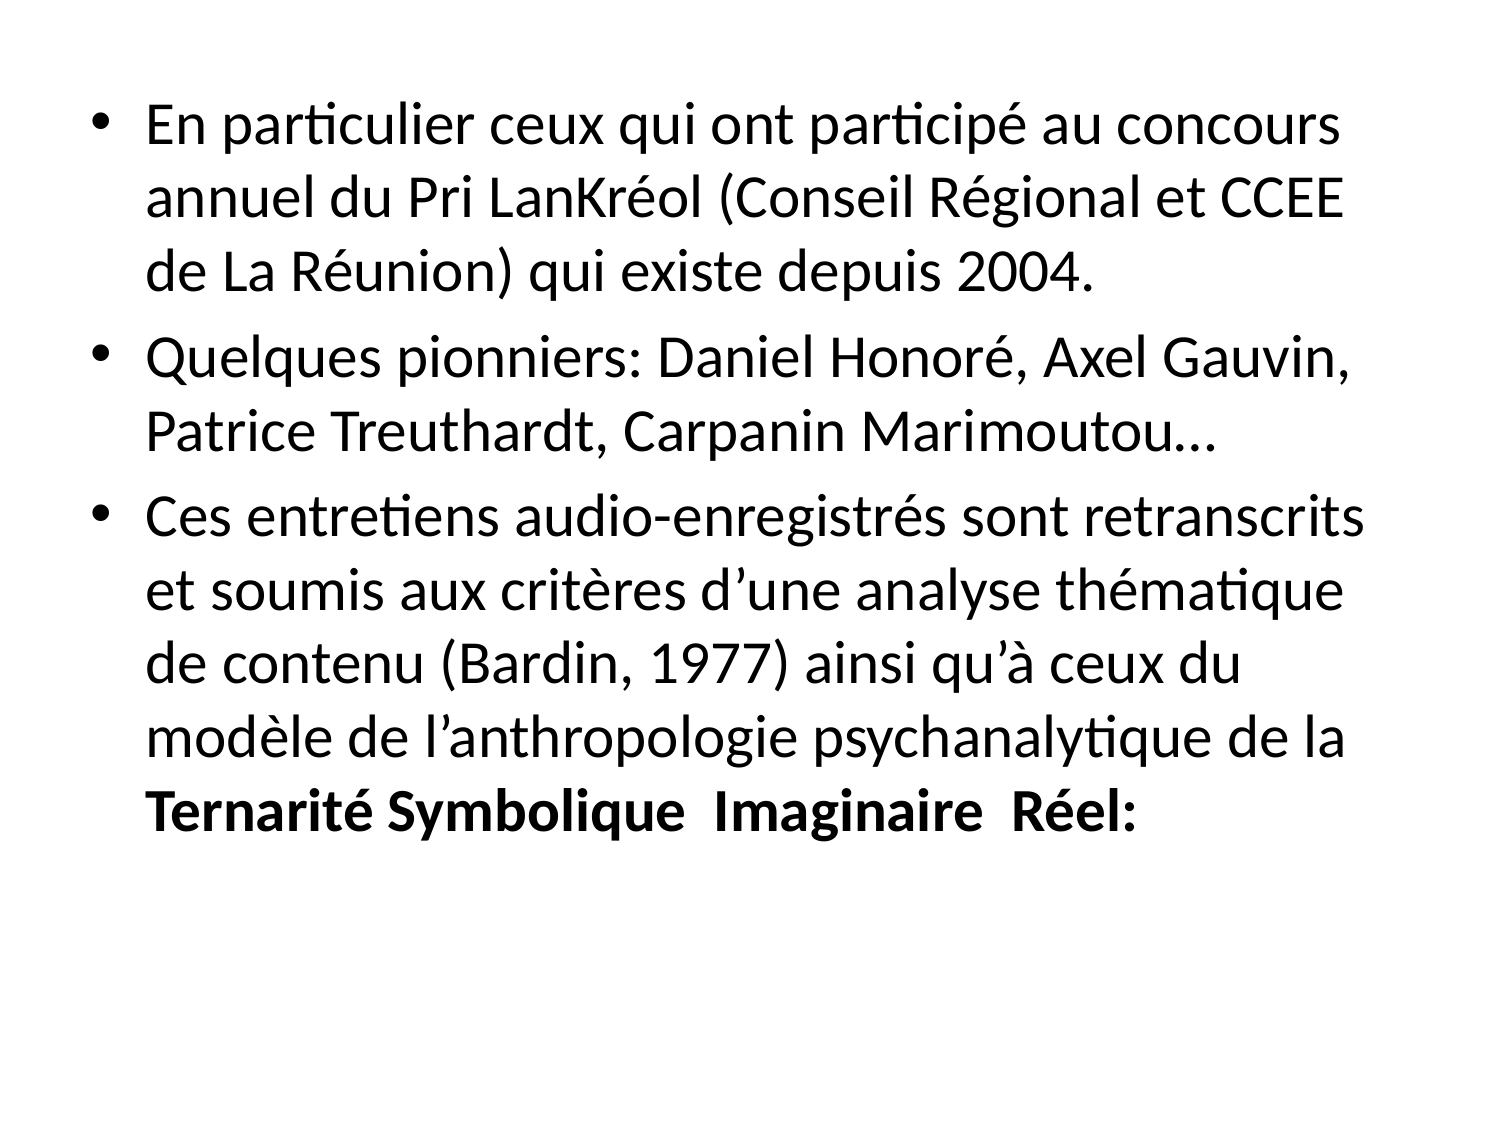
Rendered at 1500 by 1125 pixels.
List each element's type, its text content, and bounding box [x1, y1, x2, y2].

list En particulier ceux qui ont participé au concours annuel du Pri LanKréol (Conseil Régional et CCEE de La Réunion) qui existe depuis 2004. Quelques pionniers: Daniel Honoré, Axel Gauvin, Patrice Treuthardt, Carpanin Marimoutou… Ces entretiens audio-enregistrés sont retranscrits et soumis aux critères d’une analyse thématique de contenu (Bardin, 1977) ainsi qu’à ceux du modèle de l’anthropologie psychanalytique de la Ternarité Symbolique Imaginaire Réel: [75, 75, 1425, 1005]
